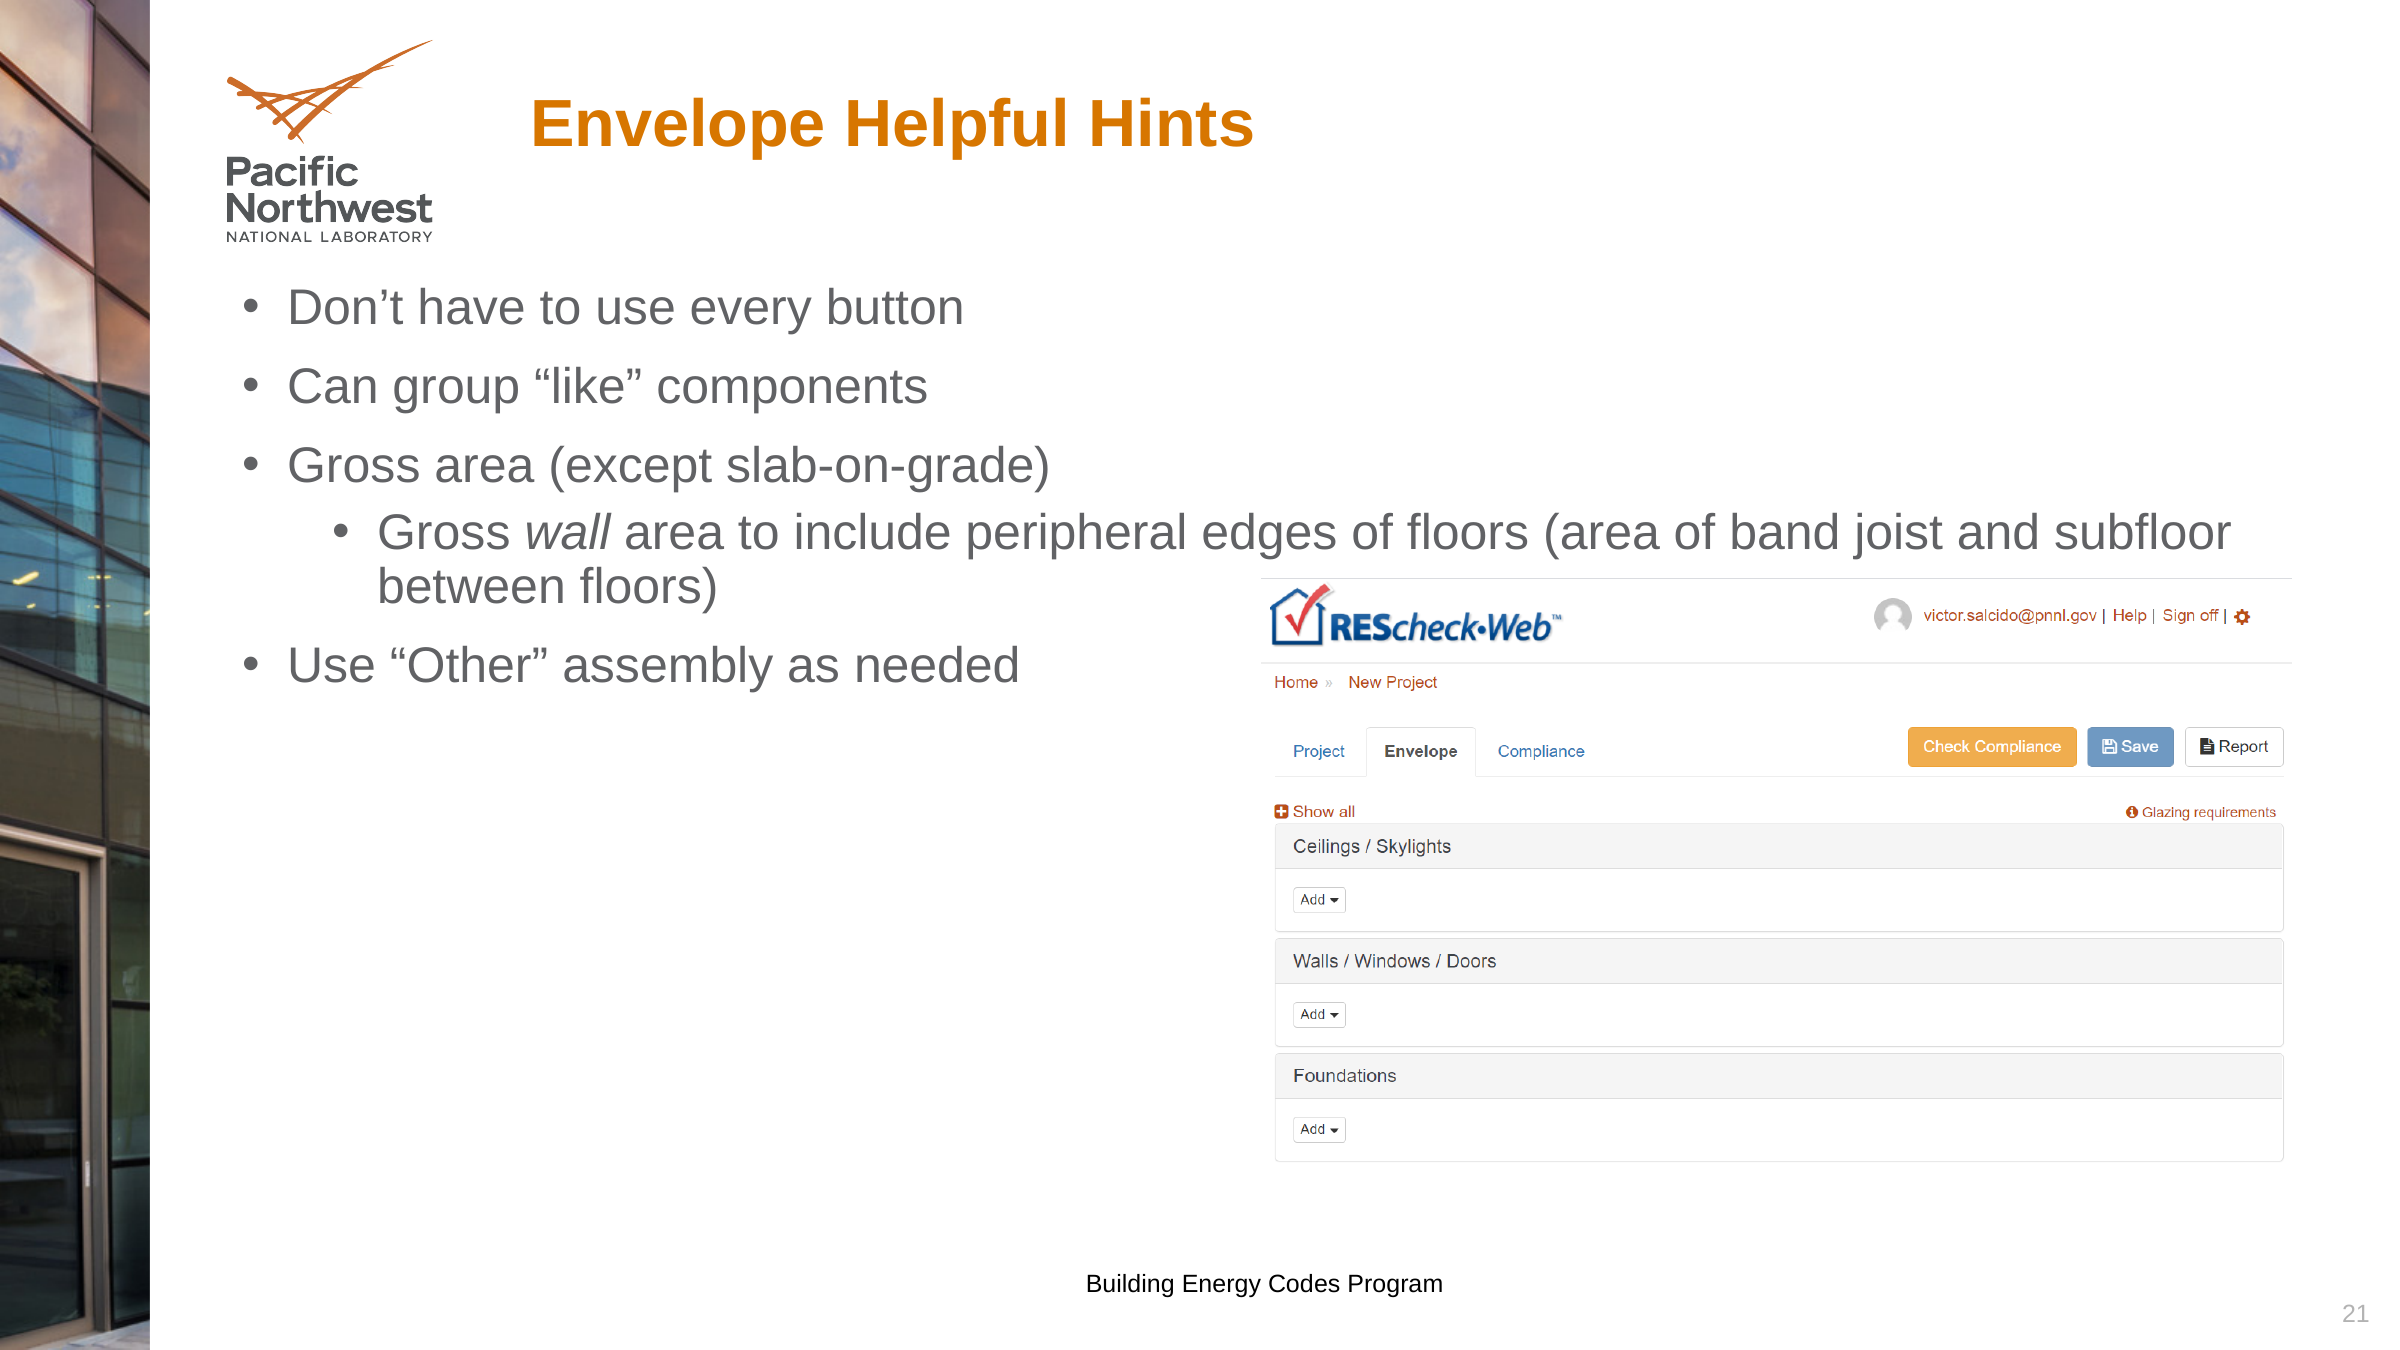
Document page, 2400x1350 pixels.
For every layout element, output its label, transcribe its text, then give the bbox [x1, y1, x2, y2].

picture [225, 38, 435, 244]
picture [1261, 578, 2292, 1169]
picture [0, 0, 149, 1350]
text_box Building Energy Codes Program [1027, 1252, 1503, 1313]
slide_number 21 [2295, 1275, 2370, 1350]
text_box Envelope Helpful Hints [529, 79, 2099, 160]
text_box Don’t have to use every button Can group “like” components Gross area (except slab-on-grade) Gross wall area to include peripheral edges of floors (area of band joist and subfloor between floors) Use “Other” assembly as needed [227, 274, 2296, 894]
